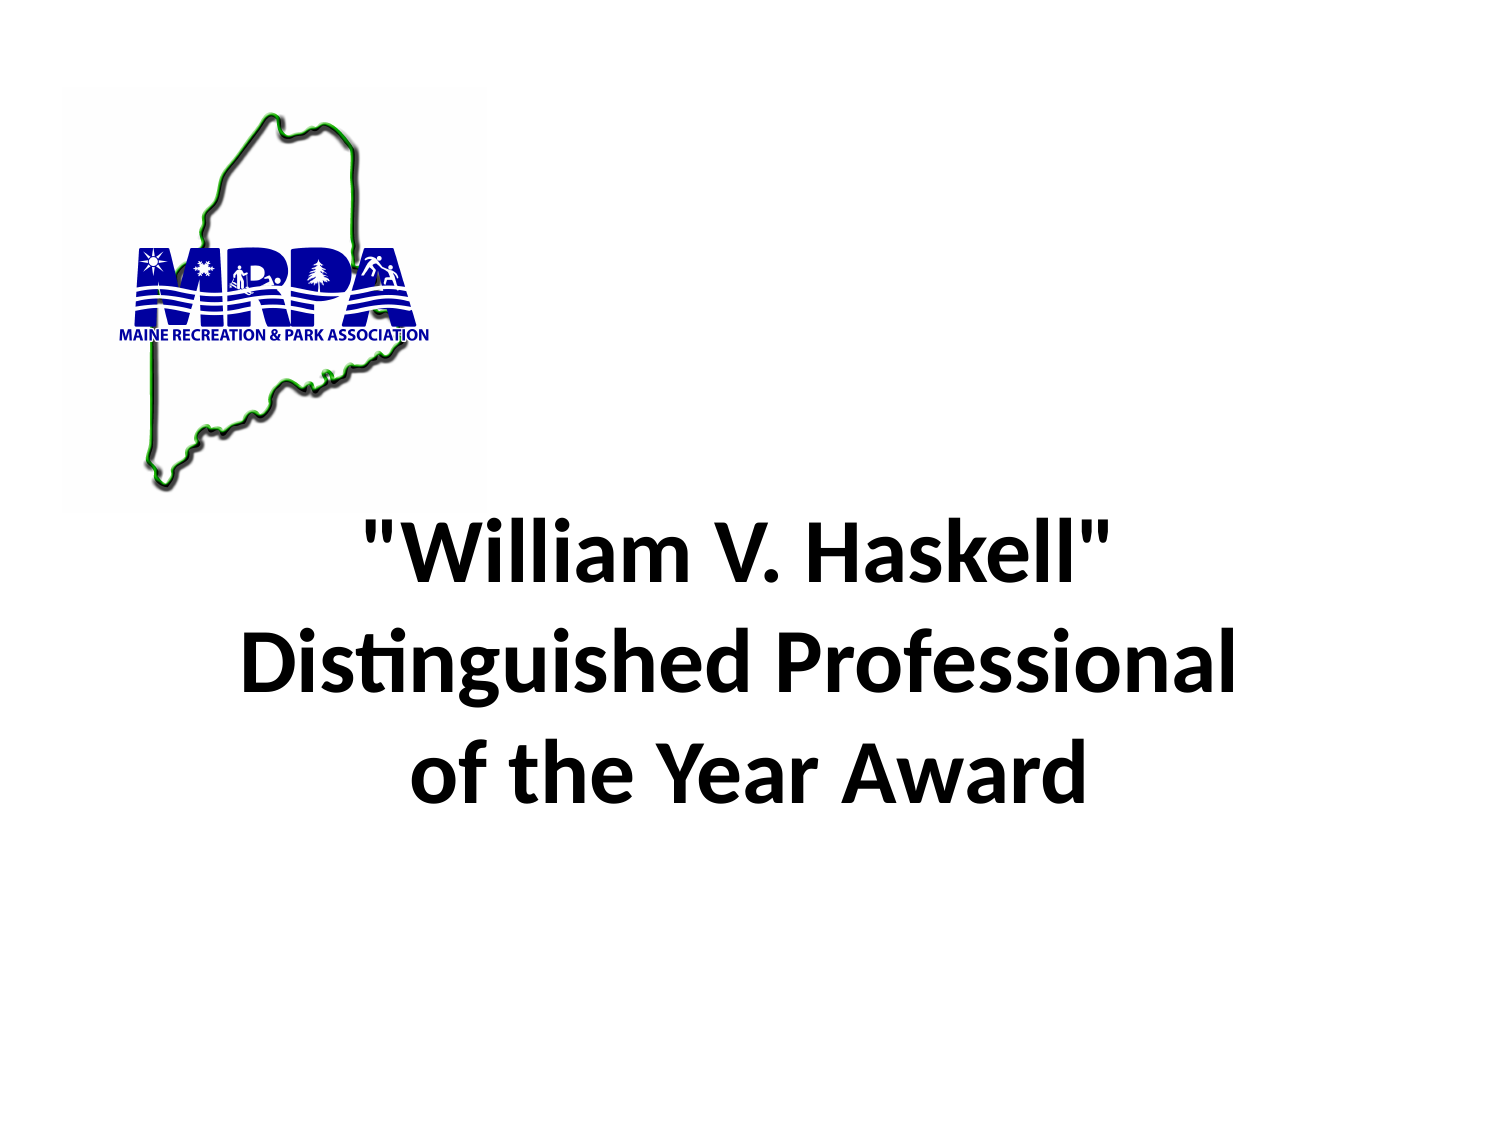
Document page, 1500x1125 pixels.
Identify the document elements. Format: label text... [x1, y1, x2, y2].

title "William V. Haskell" Distinguished Professional of the Year Award [112, 474, 1388, 838]
picture [62, 87, 487, 513]
